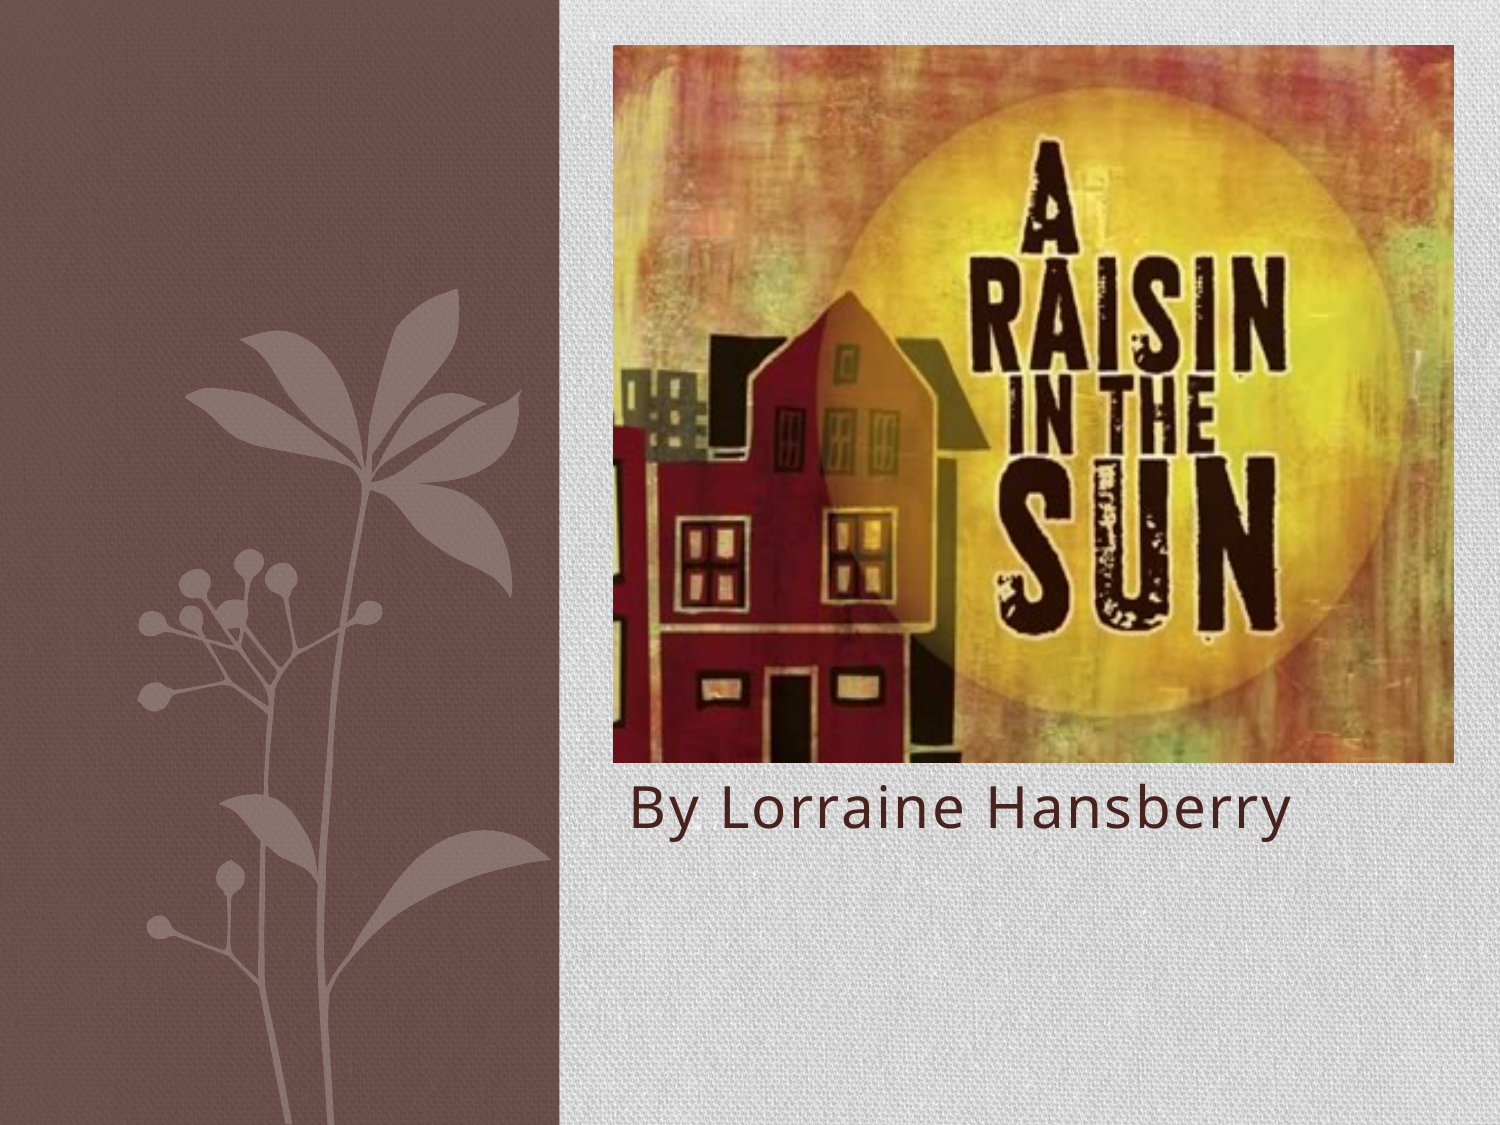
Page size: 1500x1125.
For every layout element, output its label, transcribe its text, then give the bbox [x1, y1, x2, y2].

picture [613, 45, 1454, 763]
subtitle By Lorraine Hansberry [614, 770, 1454, 1022]
